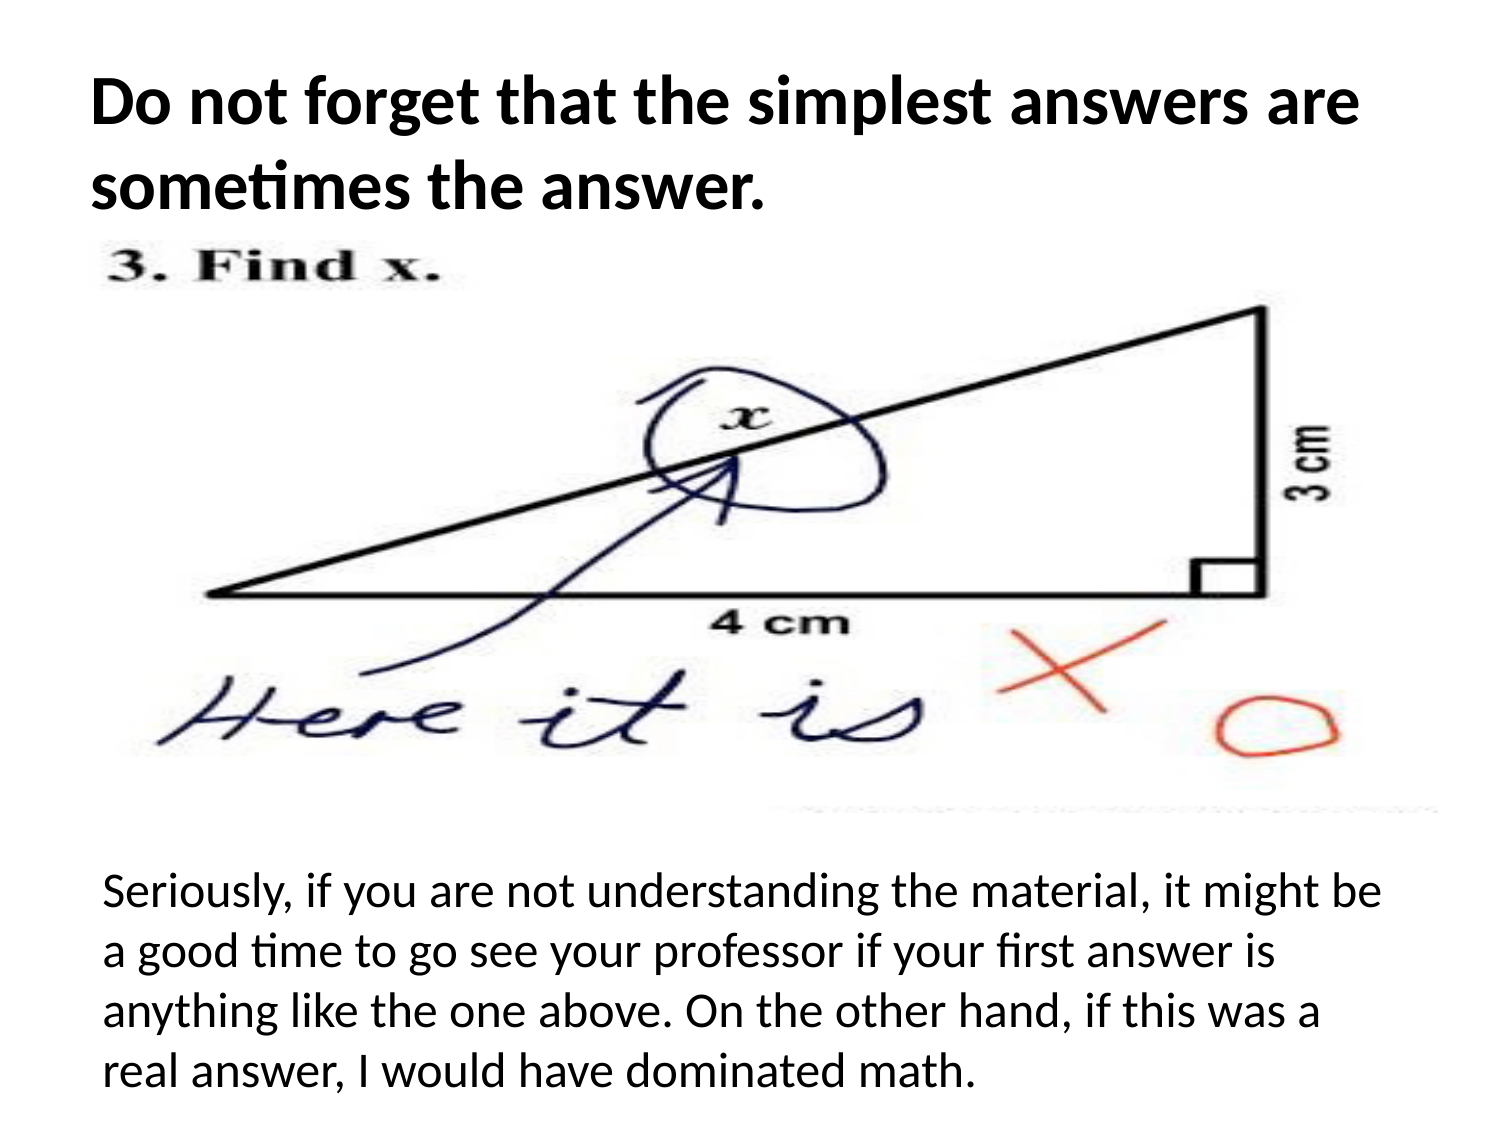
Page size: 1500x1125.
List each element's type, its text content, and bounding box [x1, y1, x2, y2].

picture [87, 224, 1438, 813]
title Do not forget that the simplest answers are sometimes the answer. [75, 45, 1425, 233]
text_box Seriously, if you are not understanding the material, it might be a good time to go see your professor if your first answer is anything like the one above. On the other hand, if this was a real answer, I would have dominated math. [87, 849, 1413, 1105]
